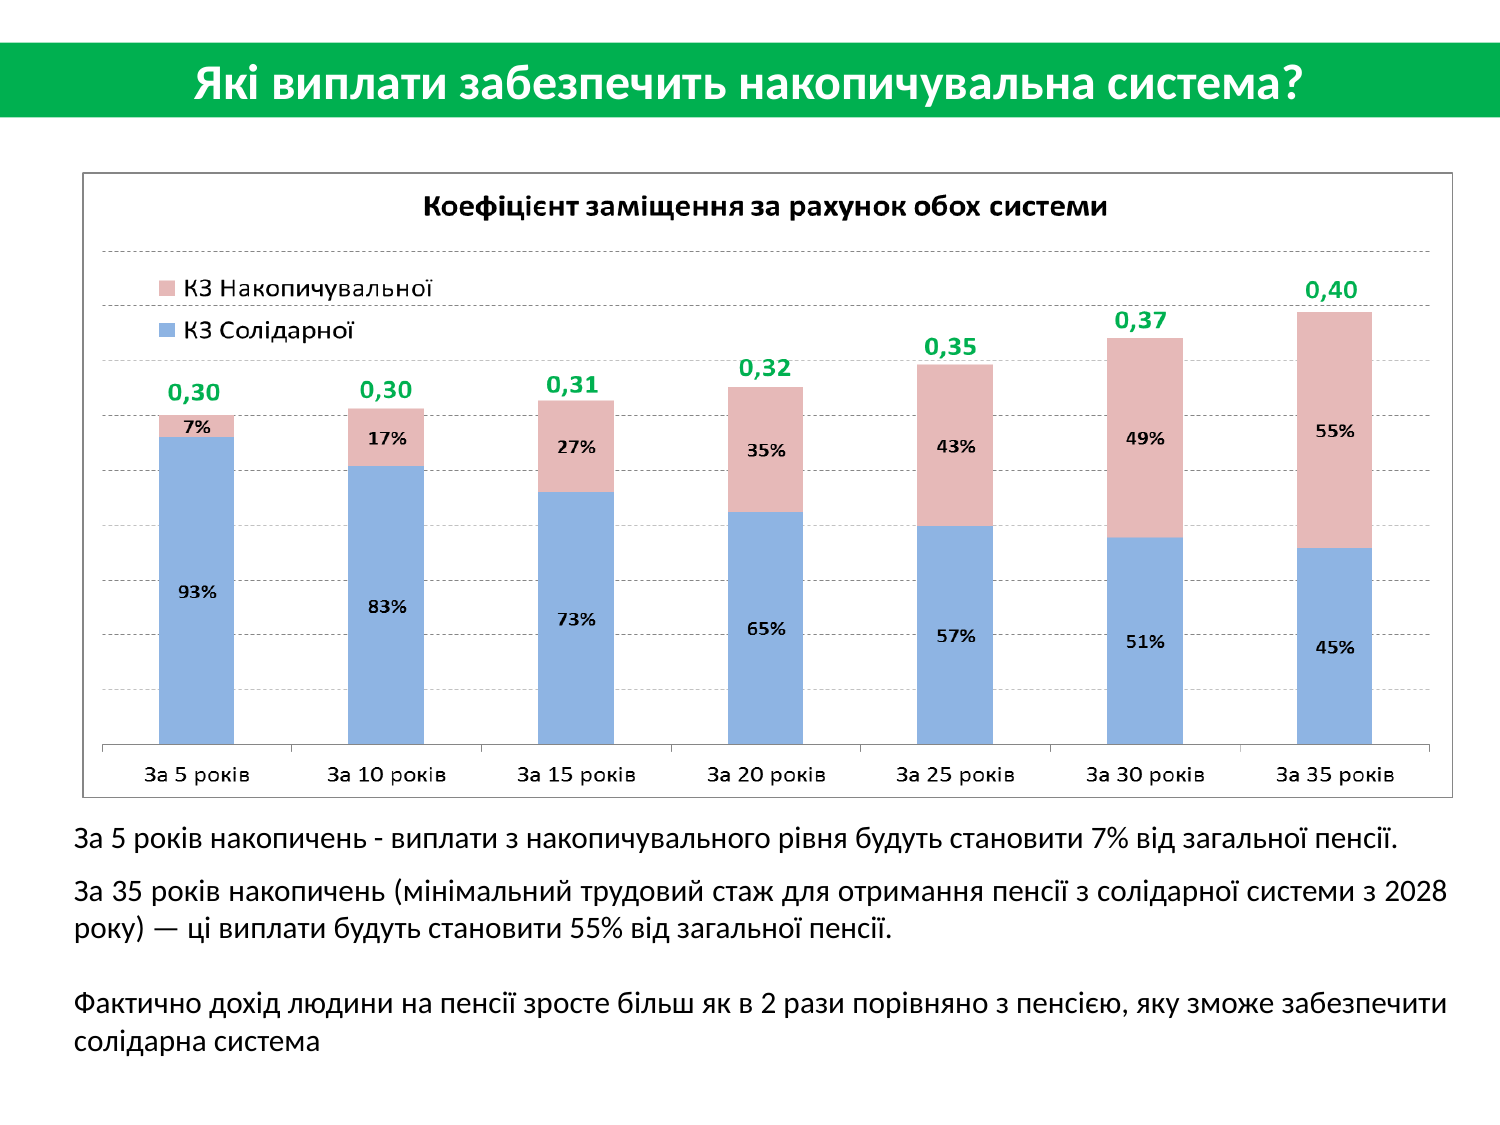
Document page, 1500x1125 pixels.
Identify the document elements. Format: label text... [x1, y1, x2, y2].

text_box Які виплати забезпечить накопичувальна система? [0, 42, 1500, 118]
picture [82, 172, 1453, 798]
text_box За 5 років накопичень - виплати з накопичувального рівня будуть становити 7% від загальної пенсії. За 35 років накопичень (мінімальний трудовий стаж для отримання пенсії з солідарної системи з 2028 року) — ці виплати будуть становити 55% від загальної пенсії. Фактично дохід людини на пенсії зросте більш як в 2 рази порівняно з пенсією, яку зможе забезпечити солідарна система [59, 810, 1465, 1043]
